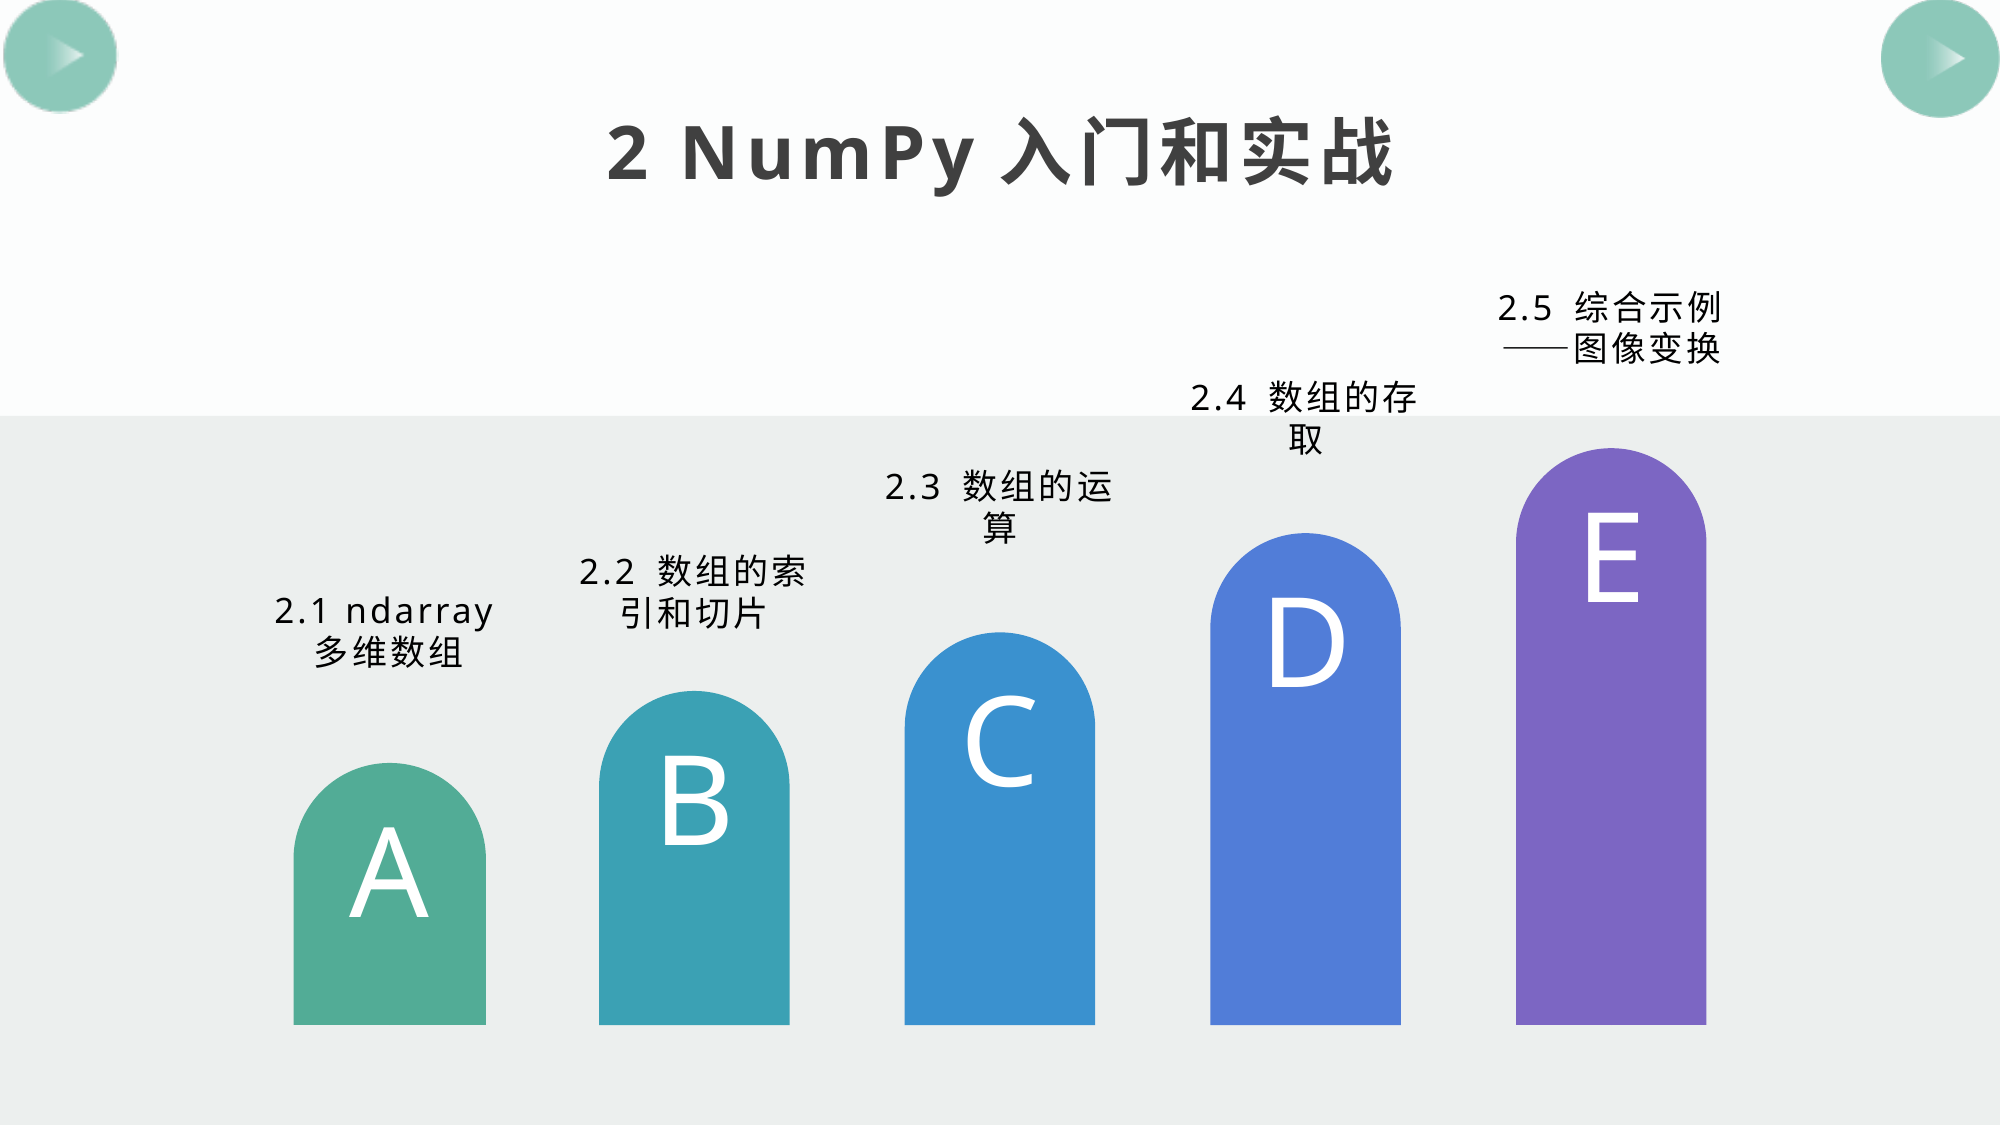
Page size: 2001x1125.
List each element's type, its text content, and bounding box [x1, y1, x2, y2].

text_box 2.2 数组的索引和切片 [547, 541, 841, 641]
text_box B [598, 689, 791, 1028]
text_box [0, 415, 2000, 1125]
text_box 2.4 数组的存取 [1159, 368, 1452, 468]
text_box 2.5 综合示例——图像变换 [1464, 277, 1758, 377]
picture [1881, 0, 2000, 119]
text_box 2 NumPy入门和实战 [74, 99, 1926, 203]
text_box D [1209, 532, 1402, 1028]
text_box E [1514, 447, 1708, 1028]
text_box C [903, 631, 1097, 1028]
picture [0, 0, 119, 114]
text_box A [292, 761, 487, 1026]
text_box 2.1 ndarray多维数组 [242, 581, 536, 681]
text_box 2.3 数组的运算 [853, 456, 1147, 556]
